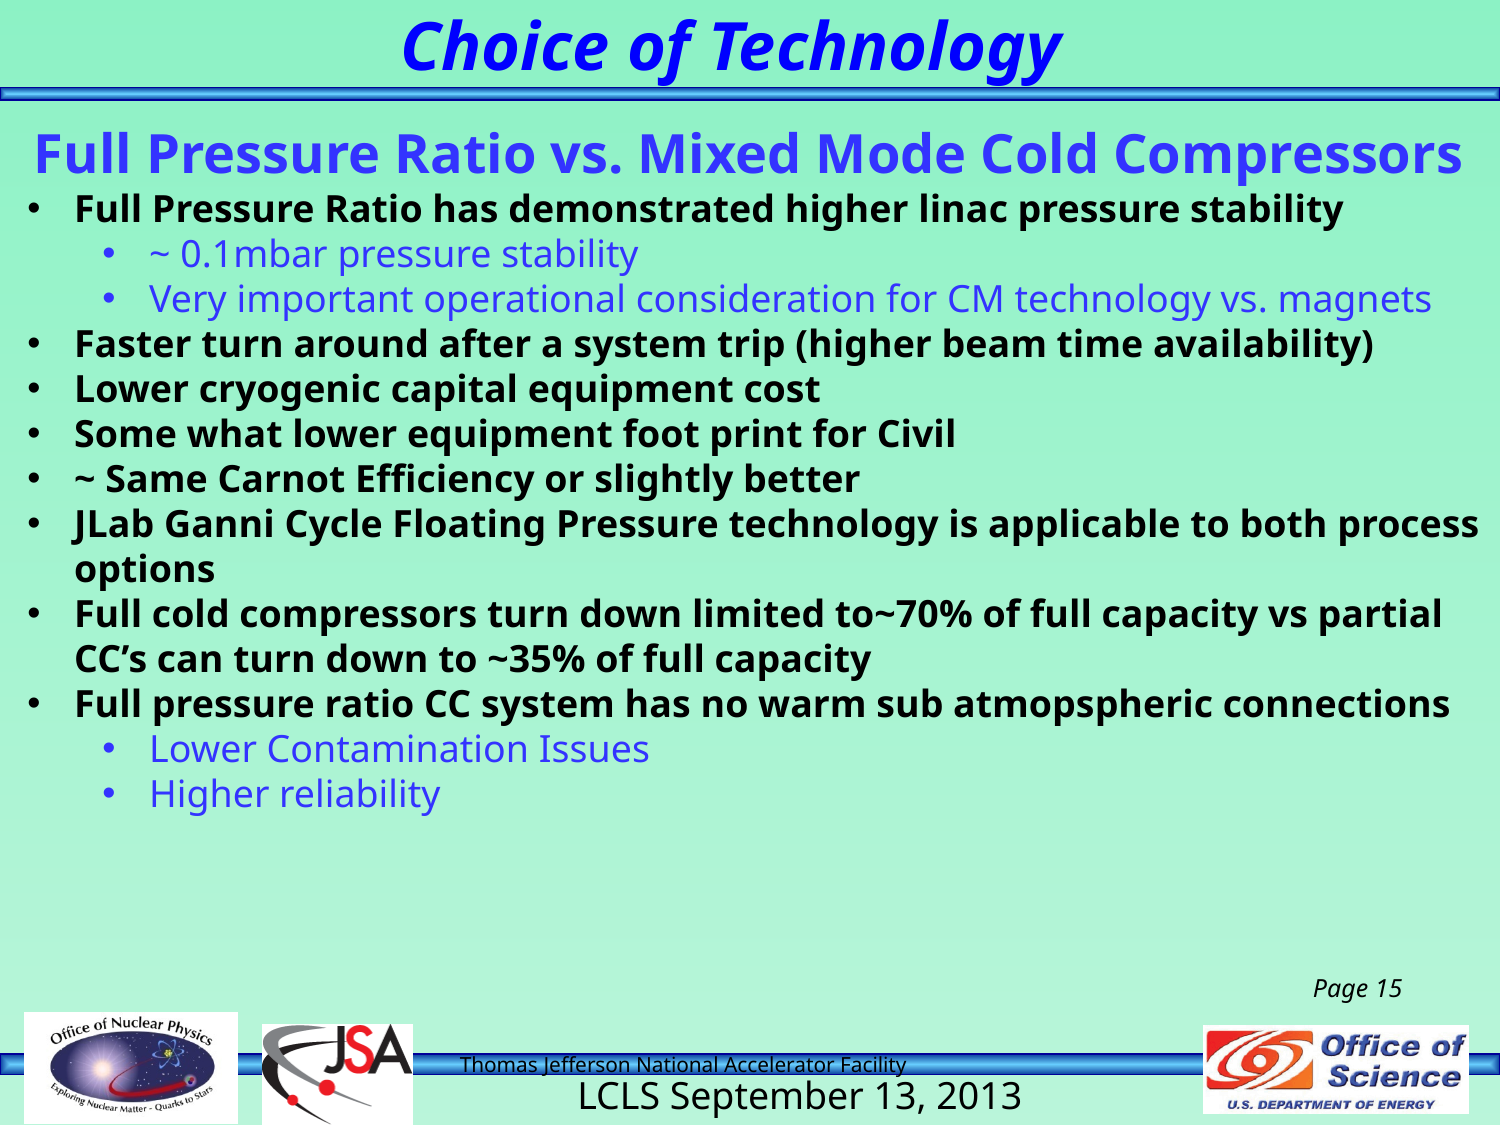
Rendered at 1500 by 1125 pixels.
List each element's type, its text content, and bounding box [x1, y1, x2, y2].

picture [1203, 1025, 1469, 1114]
title Choice of Technology [112, 0, 1351, 88]
picture [24, 1012, 238, 1124]
slide_number Page 15 [1237, 962, 1418, 1017]
picture [262, 1024, 413, 1125]
text_box Full Pressure Ratio vs. Mixed Mode Cold Compressors Full Pressure Ratio has demonstrated higher linac pressure stability ~ 0.1mbar pressure stability Very important operational consideration for CM technology vs. magnets Faster turn around after a system trip (higher beam time availability) Lower cryogenic capital equipment cost Some what lower equipment foot print for Civil ~ Same Carnot Efficiency or slightly better JLab Ganni Cycle Floating Pressure technology is applicable to both process options Full cold compressors turn down limited to~70% of full capacity vs partial CC’s can turn down to ~35% of full capacity Full pressure ratio CC system has no warm sub atmopspheric connections Lower Contamination Issues Higher reliability [12, 112, 1500, 913]
